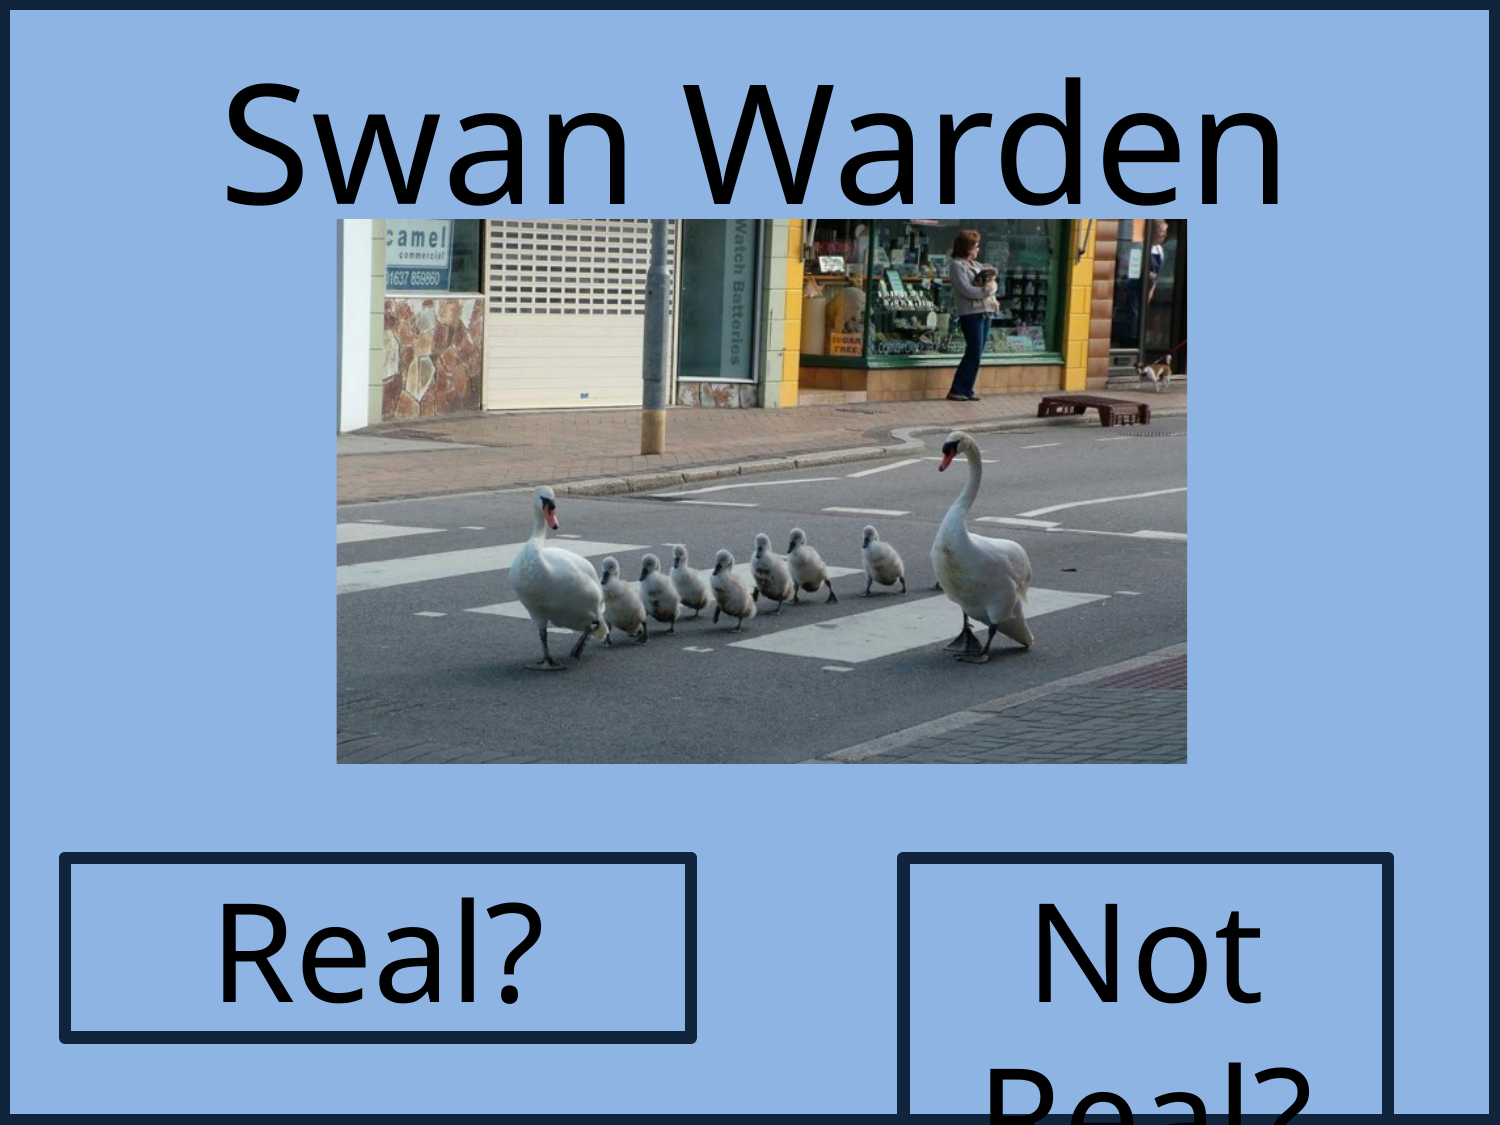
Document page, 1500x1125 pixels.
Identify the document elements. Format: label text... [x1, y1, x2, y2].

text_box Swan Warden [76, 30, 1436, 756]
picture [336, 219, 1188, 764]
text_box [0, 0, 1500, 1125]
text_box Real? [64, 857, 691, 1038]
text_box Not Real? [903, 857, 1388, 1125]
